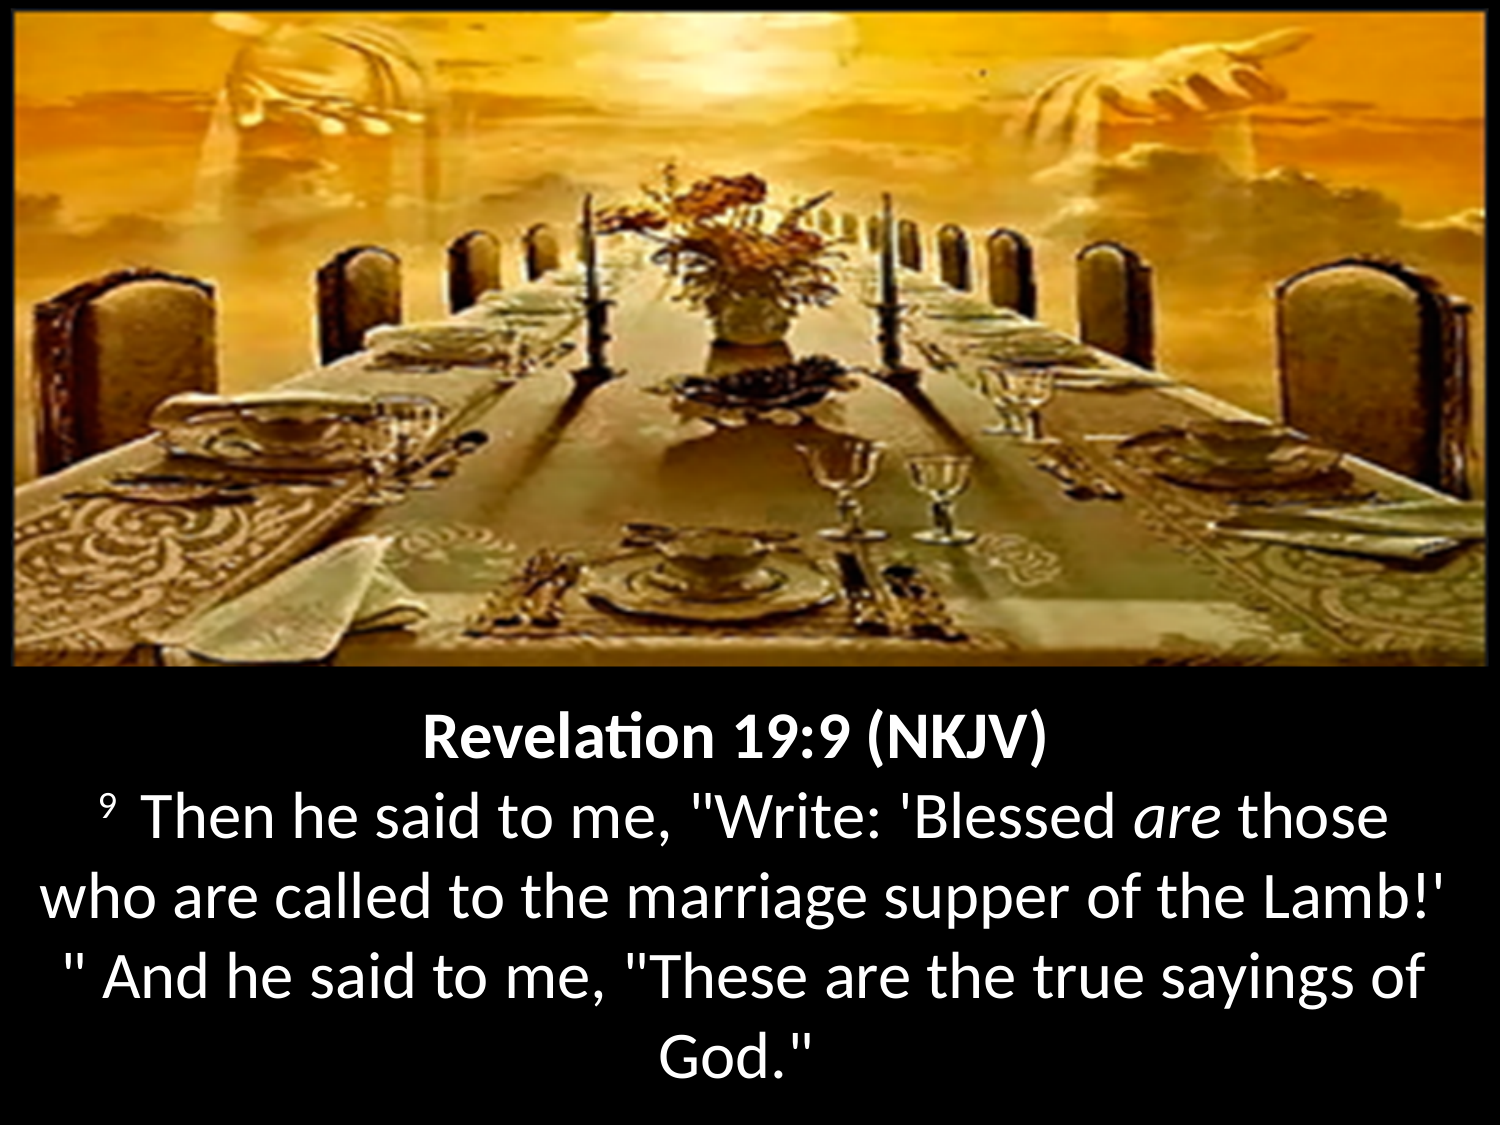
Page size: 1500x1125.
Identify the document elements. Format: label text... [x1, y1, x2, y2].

text_box Revelation 19:9 (NKJV) 9 Then he said to me, "Write: 'Blessed are those who are called to the marriage supper of the Lamb!' " And he said to me, "These are the true sayings of God." [24, 685, 1463, 1125]
picture [0, 0, 1500, 685]
